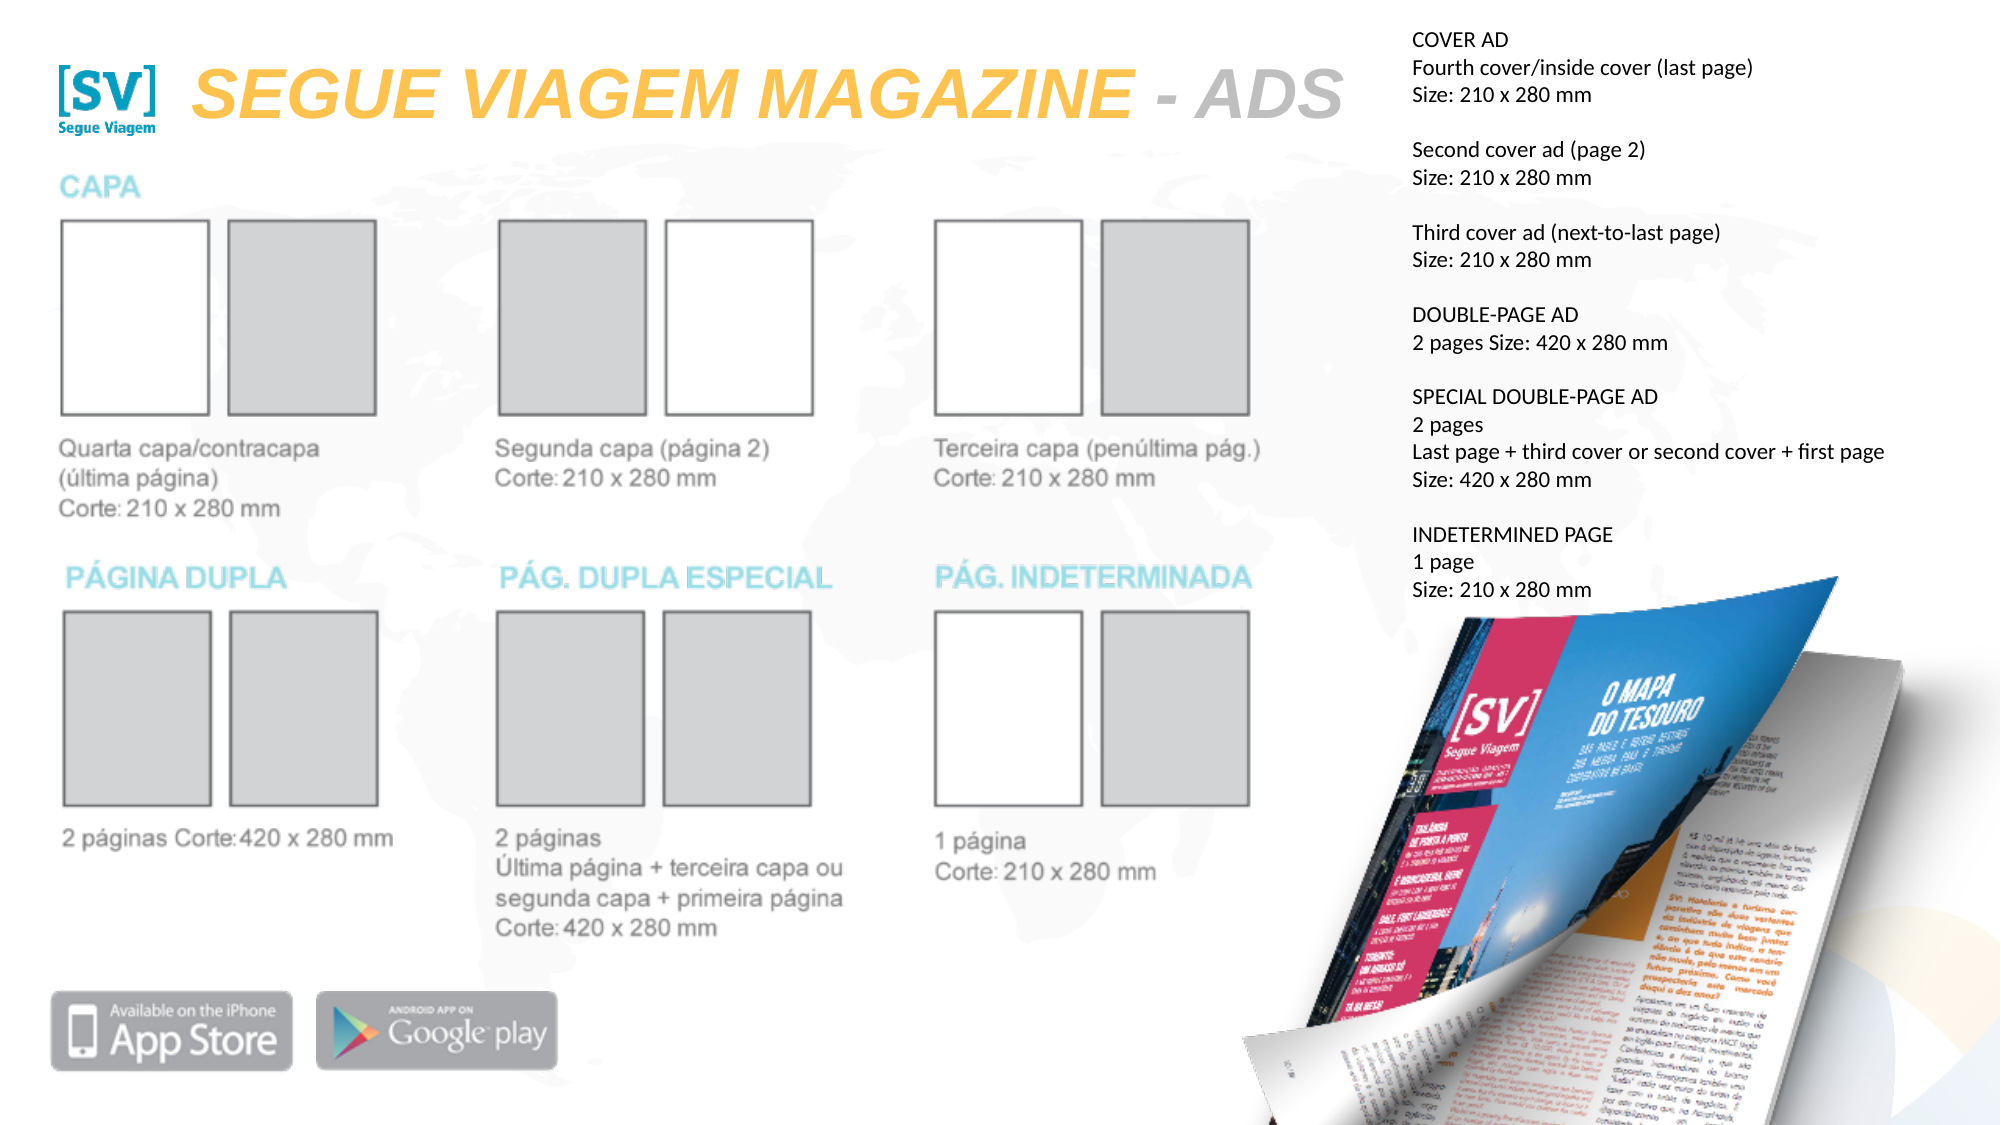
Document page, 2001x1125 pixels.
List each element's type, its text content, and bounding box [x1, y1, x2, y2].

text_box SEGUE VIAGEM MAGAZINE - ADS [177, 40, 1397, 141]
text_box COVER AD Fourth cover/inside cover (last page) Size: 210 x 280 mm Second cover ad (page 2) Size: 210 x 280 mm Third cover ad (next-to-last page) Size: 210 x 280 mm DOUBLE-PAGE AD 2 pages Size: 420 x 280 mm SPECIAL DOUBLE-PAGE AD 2 pages Last page + third cover or second cover + first page Size: 420 x 280 mm INDETERMINED PAGE 1 page Size: 210 x 280 mm [1397, 17, 1994, 539]
picture [0, 65, 2000, 1125]
